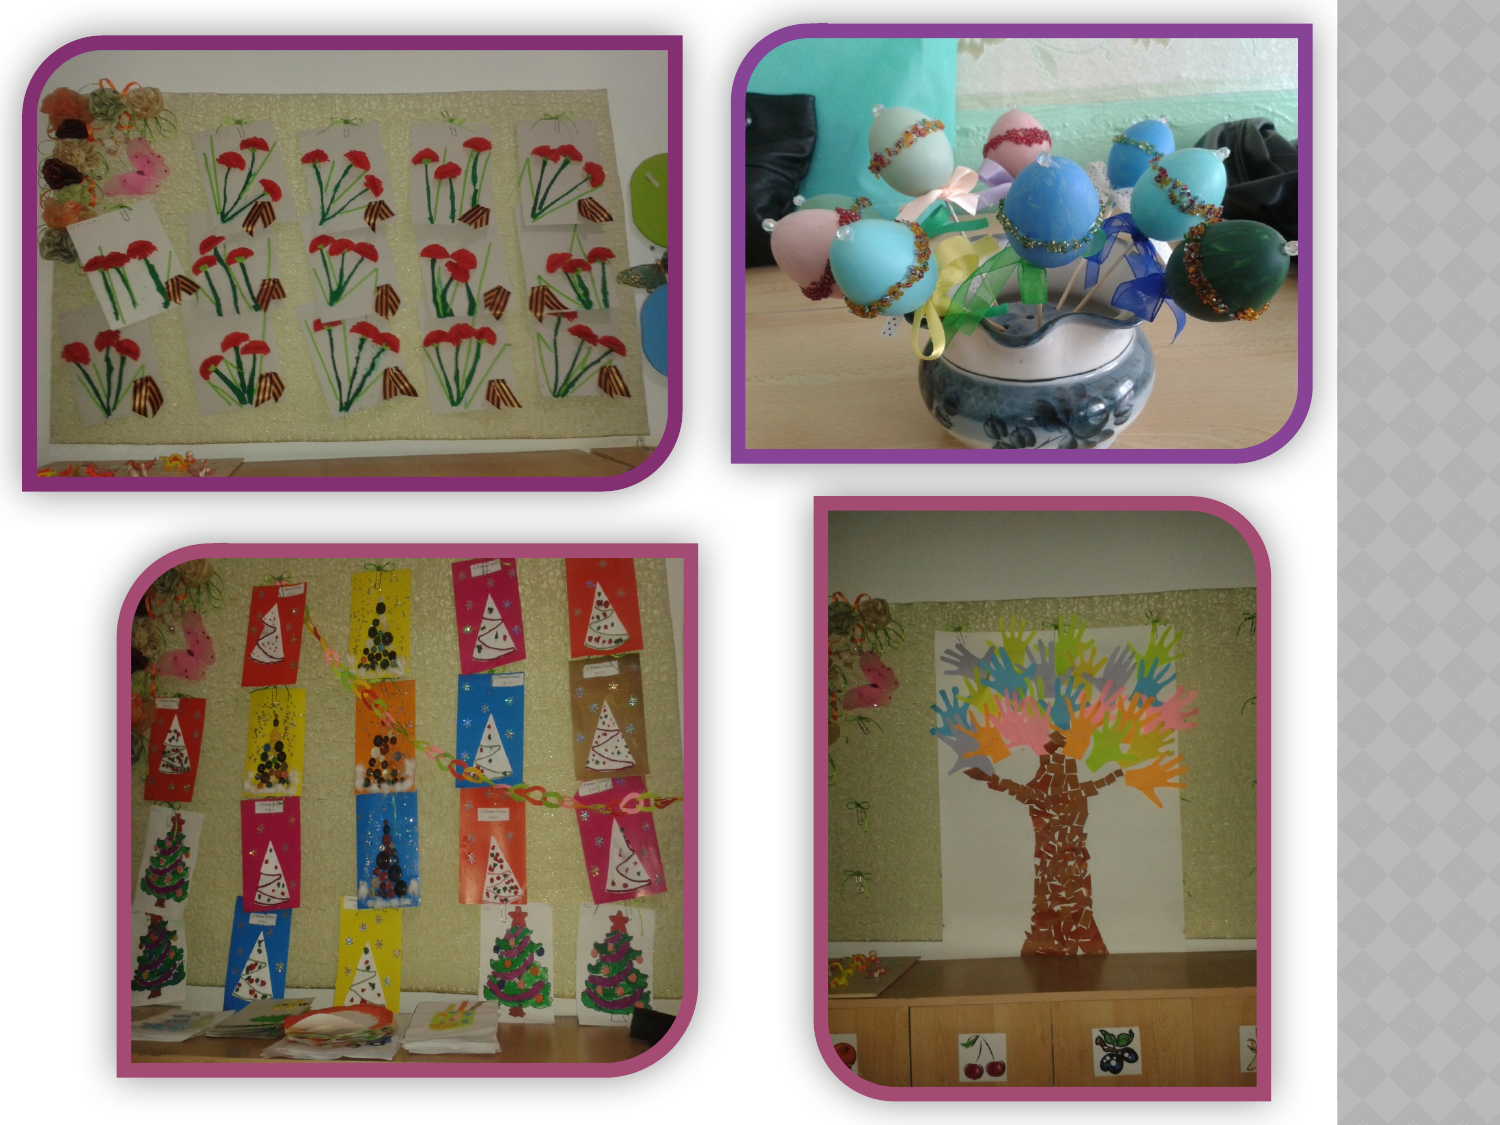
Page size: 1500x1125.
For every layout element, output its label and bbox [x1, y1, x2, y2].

picture [746, 511, 1339, 1021]
picture [829, 1029, 1256, 1086]
list [737, 30, 1306, 457]
picture [123, 550, 692, 1071]
picture [29, 42, 676, 485]
